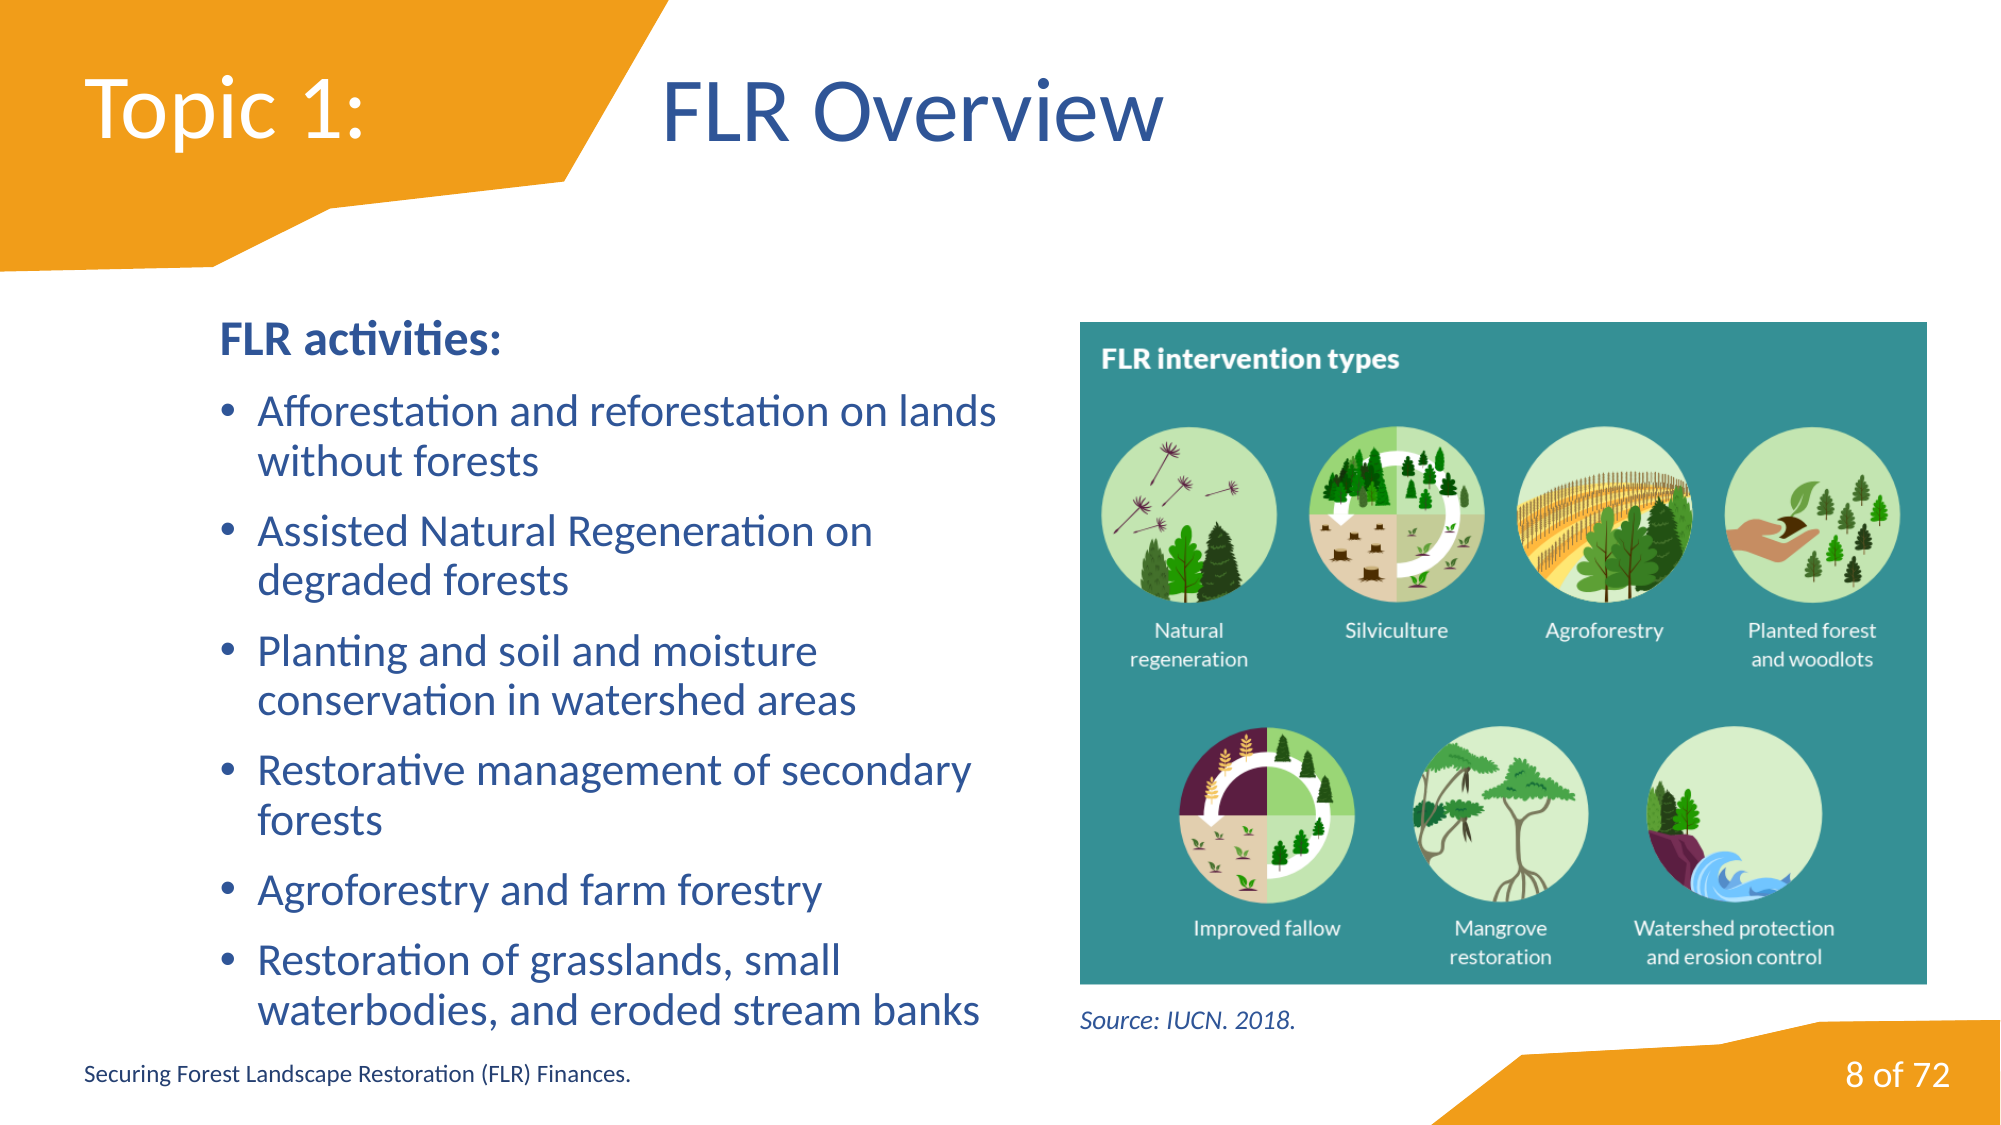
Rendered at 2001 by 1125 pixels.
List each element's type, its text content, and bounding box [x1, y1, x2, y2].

slide_number 8 of 72 [1759, 1042, 1966, 1103]
title Topic 1: [69, 0, 765, 218]
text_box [1065, 322, 1927, 1043]
text_box FLR Overview [646, 42, 1937, 168]
footer Securing Forest Landscape Restoration (FLR) Finances. [69, 1042, 890, 1103]
list FLR activities: Afforestation and reforestation on lands without forests Assisted Natural Regeneration on degraded forests Planting and soil and moisture conservation in watershed areas Restorative management of secondary forests Agroforestry and farm forestry Restoration of grasslands, small waterbodies, and eroded stream banks [204, 304, 1028, 1043]
